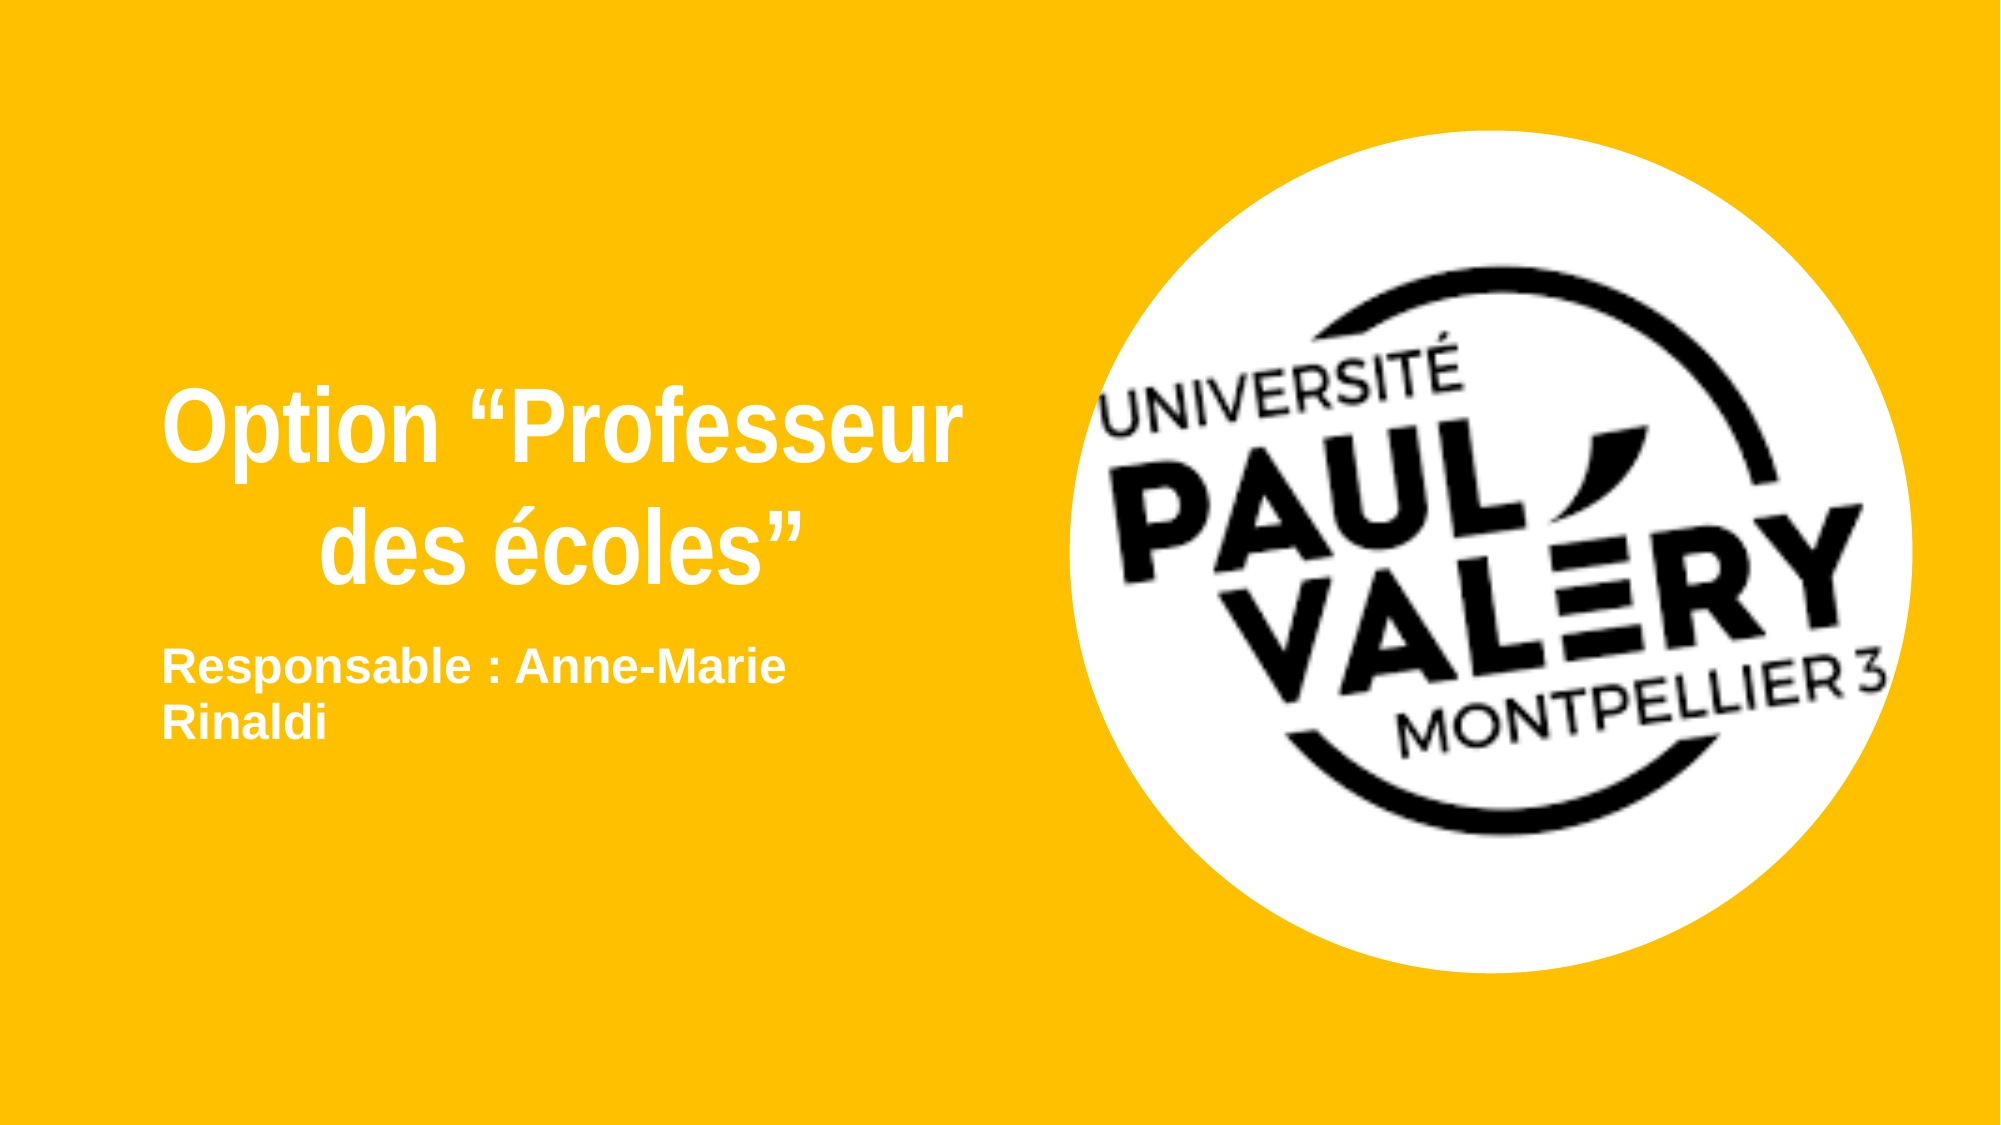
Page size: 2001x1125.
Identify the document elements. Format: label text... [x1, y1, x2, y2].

title Option “Professeur des écoles” [146, 224, 981, 617]
picture [1069, 130, 1913, 974]
list Responsable : Anne-Marie Rinaldi [146, 631, 981, 941]
